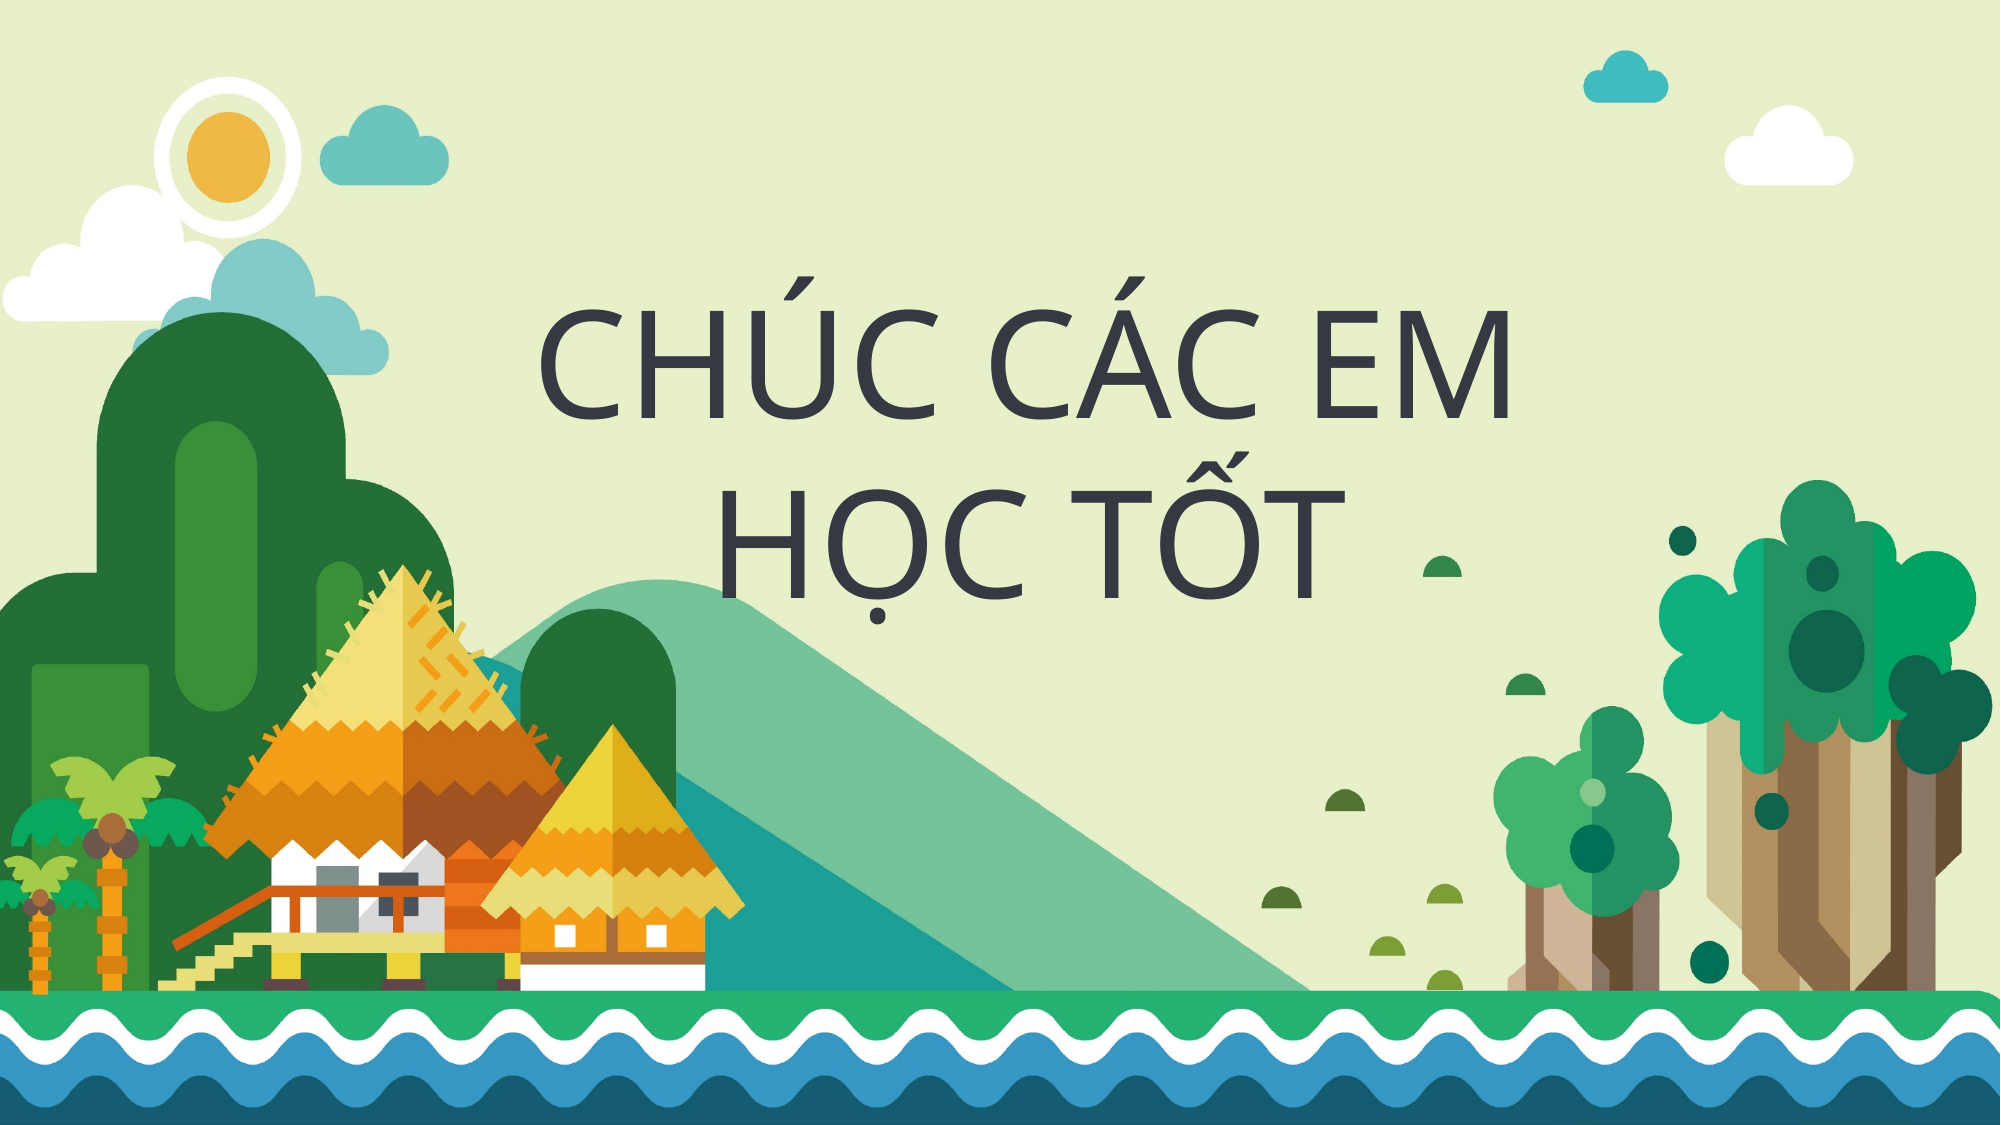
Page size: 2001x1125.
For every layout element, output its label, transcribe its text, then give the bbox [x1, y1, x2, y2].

text_box CHÚC CÁC EM HỌC TỐT [339, 261, 1718, 637]
picture [0, 0, 2000, 1125]
